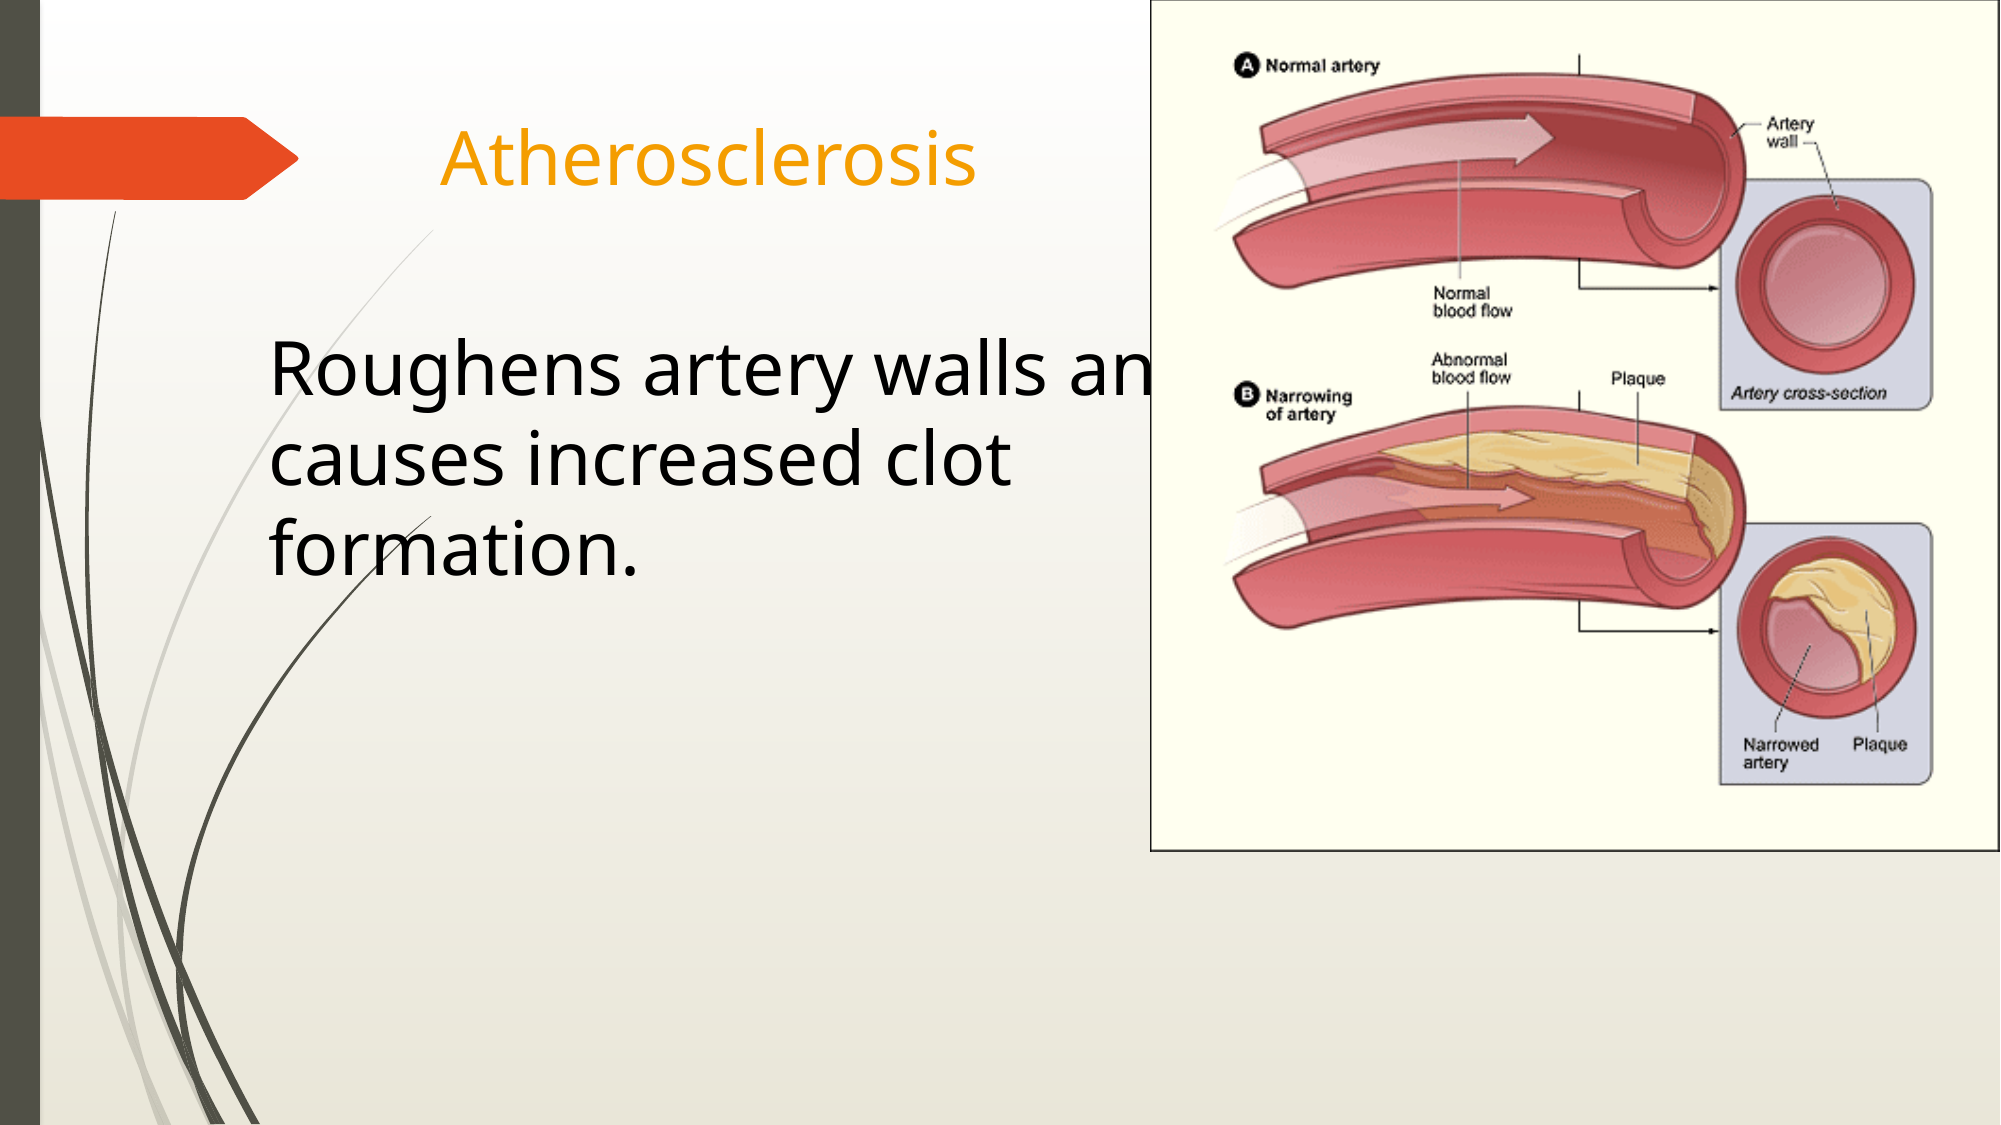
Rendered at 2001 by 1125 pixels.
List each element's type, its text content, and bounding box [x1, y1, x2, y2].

picture [1150, 0, 2000, 852]
text_box Roughens artery walls and causes increased clot formation. [178, 312, 1145, 758]
title Atherosclerosis [425, 102, 1145, 312]
